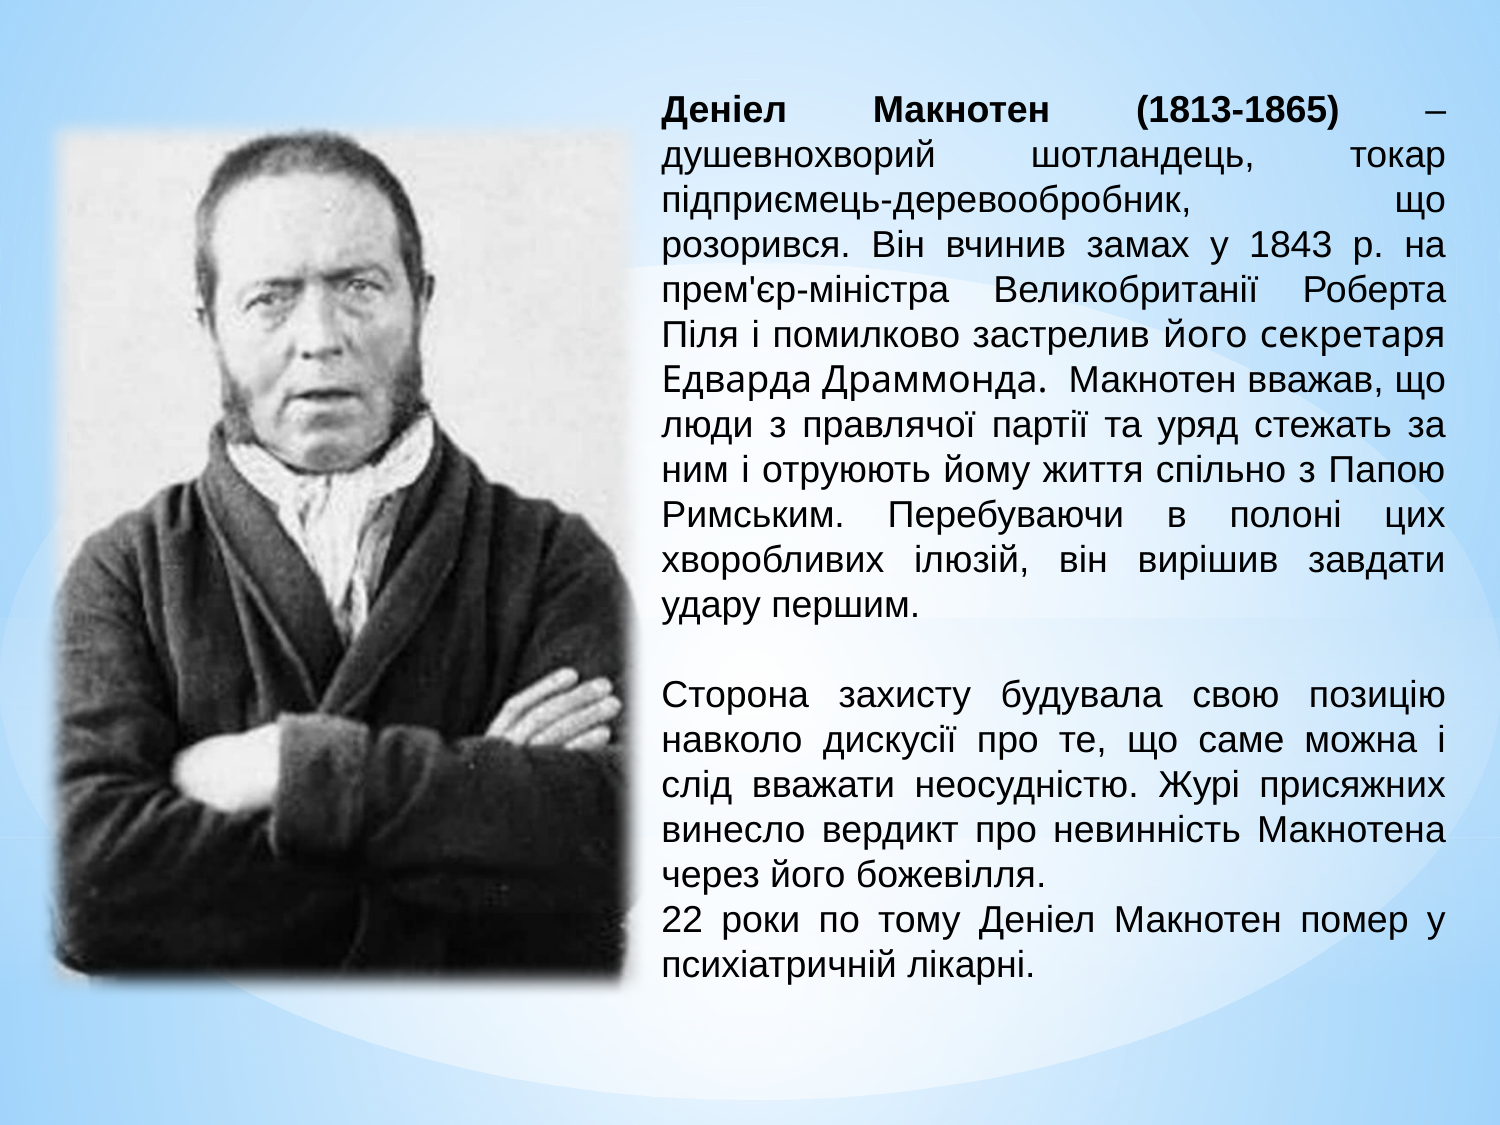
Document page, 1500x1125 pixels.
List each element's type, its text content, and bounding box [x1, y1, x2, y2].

text_box Деніел Макнотен (1813-1865) – душевнохворий шотландець, токар підприємець-деревообробник, що розорився. Він вчинив замах у 1843 р. на прем'єр-міністра Великобританії Роберта Піля і помилково застрелив його секретаря Едварда Драммонда. Макнотен вважав, що люди з правлячої партії та уряд стежать за ним і отруюють йому життя спільно з Папою Римським. Перебуваючи в полоні цих хворобливих ілюзій, він вирішив завдати удару першим. Сторона захисту будувала свою позицію навколо дискусії про те, що саме можна і слід вважати неосудністю. Журі присяжних винесло вердикт про невинність Макнотена через його божевілля. 22 роки по тому Деніел Макнотен помер у психіатричній лікарні. [646, 77, 1461, 1038]
picture [38, 111, 647, 999]
